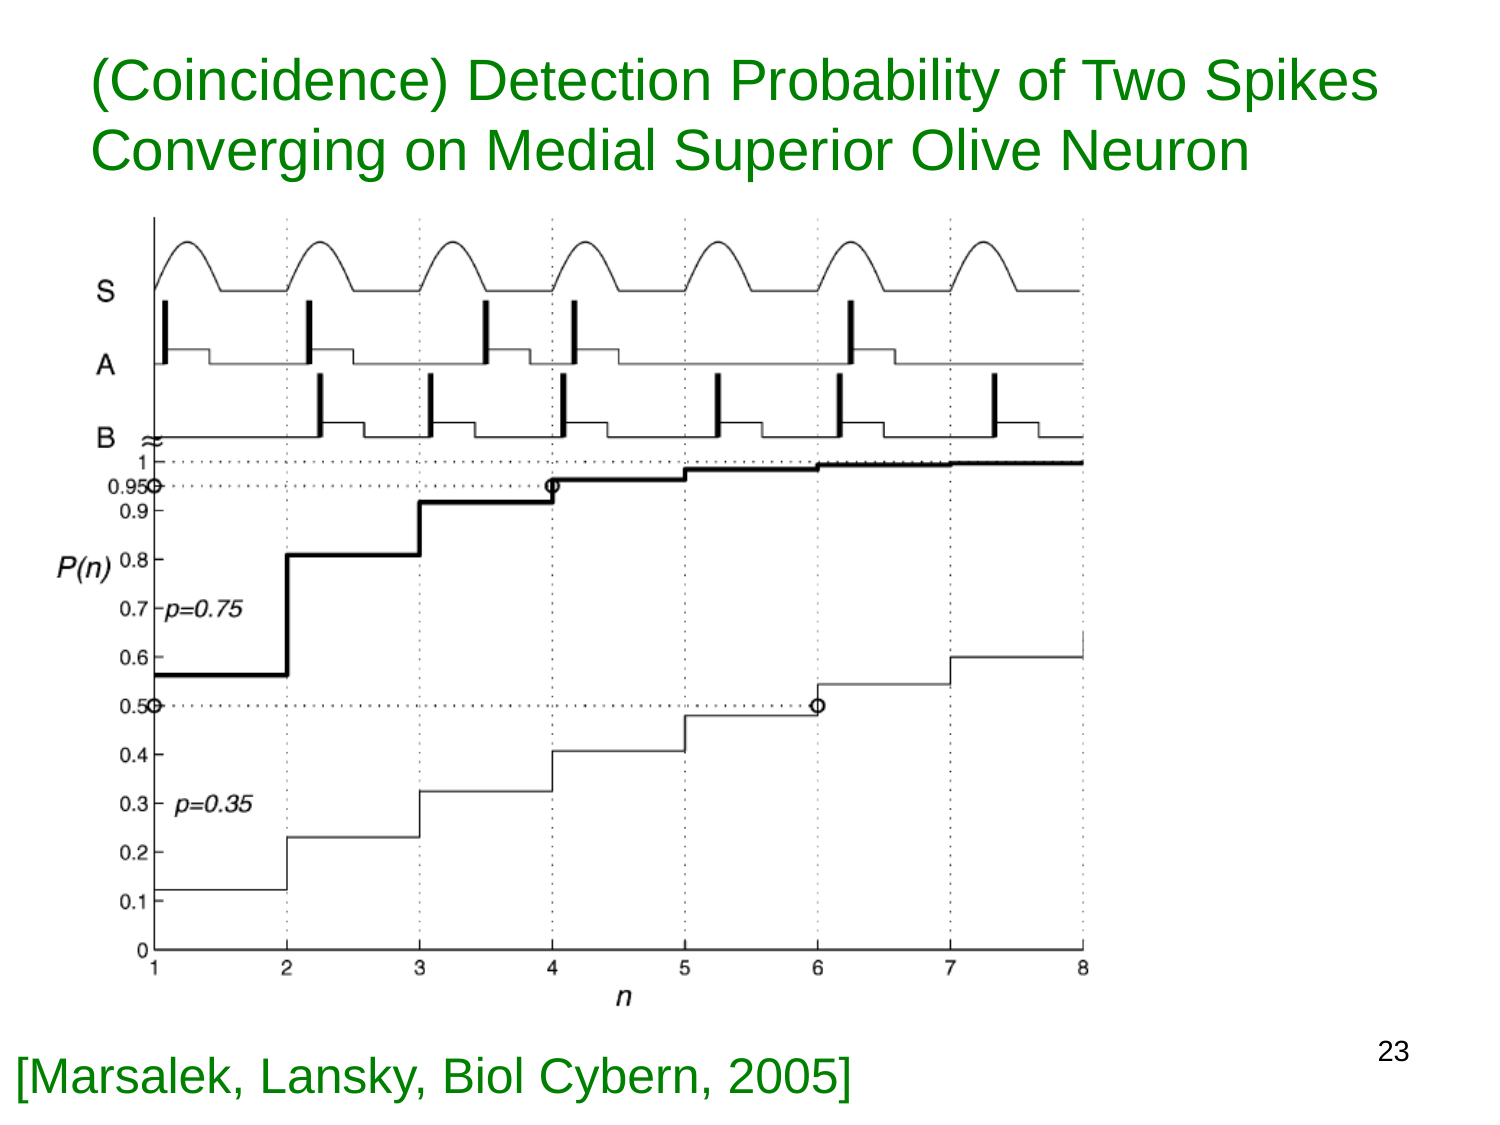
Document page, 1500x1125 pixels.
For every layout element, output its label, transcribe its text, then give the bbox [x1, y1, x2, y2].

picture [24, 187, 1185, 1022]
title (Coincidence) Detection Probability of Two Spikes Converging on Medial Superior Olive Neuron [75, 24, 1425, 200]
text_box [Marsalek, Lansky, Biol Cybern, 2005] [0, 1021, 1279, 1125]
slide_number 23 [1279, 1024, 1425, 1103]
